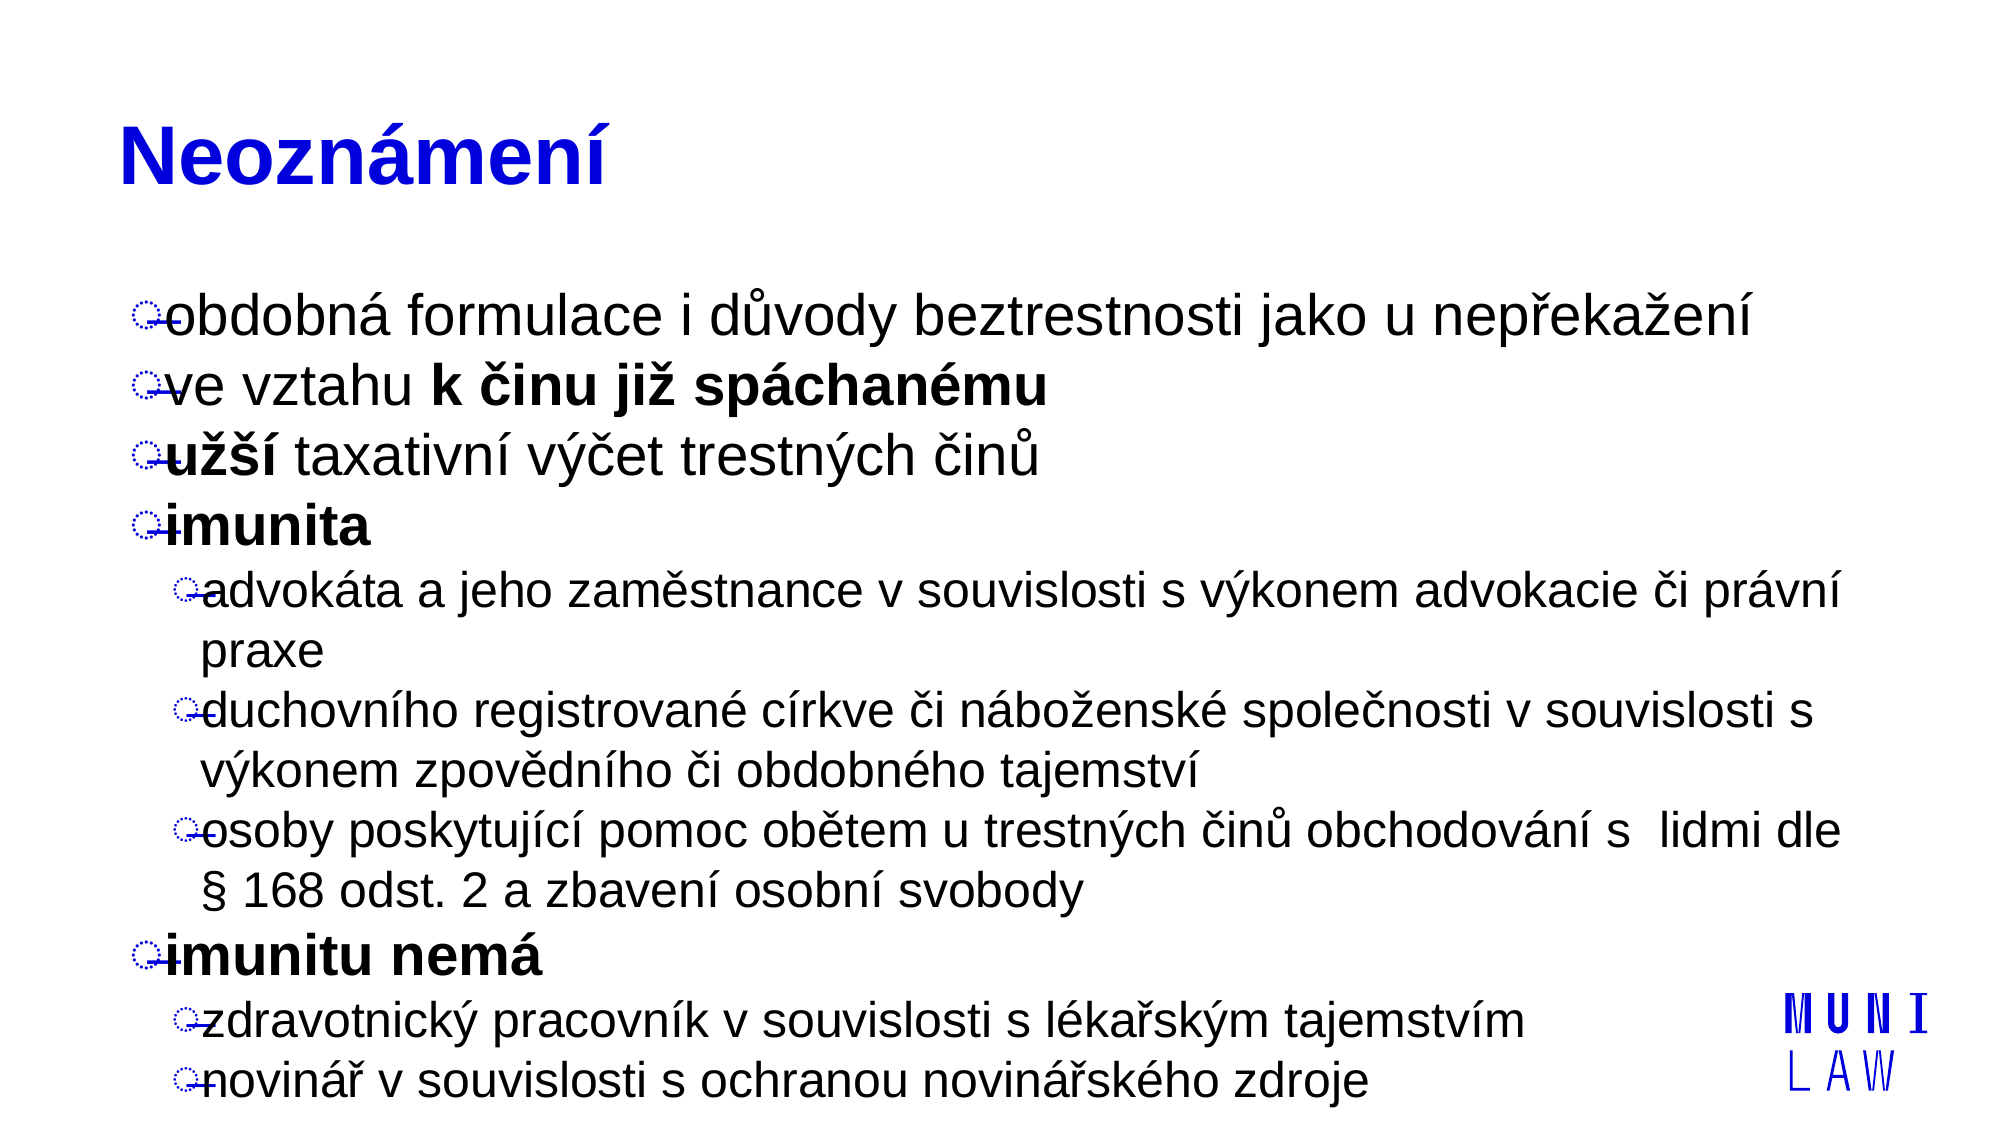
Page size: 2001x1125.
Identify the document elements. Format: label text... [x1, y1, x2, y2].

list obdobná formulace i důvody beztrestnosti jako u nepřekažení ve vztahu k činu již spáchanému užší taxativní výčet trestných činů imunita advokáta a jeho zaměstnance v souvislosti s výkonem advokacie či právní praxe duchovního registrované církve či náboženské společnosti v souvislosti s výkonem zpovědního či obdobného tajemství osoby poskytující pomoc obětem u trestných činů obchodování s lidmi dle § 168 odst. 2 a zbavení osobní svobody imunitu nemá zdravotnický pracovník v souvislosti s lékařským tajemstvím novinář v souvislosti s ochranou novinářského zdroje [118, 277, 1883, 957]
title Neoznámení [118, 118, 1883, 193]
